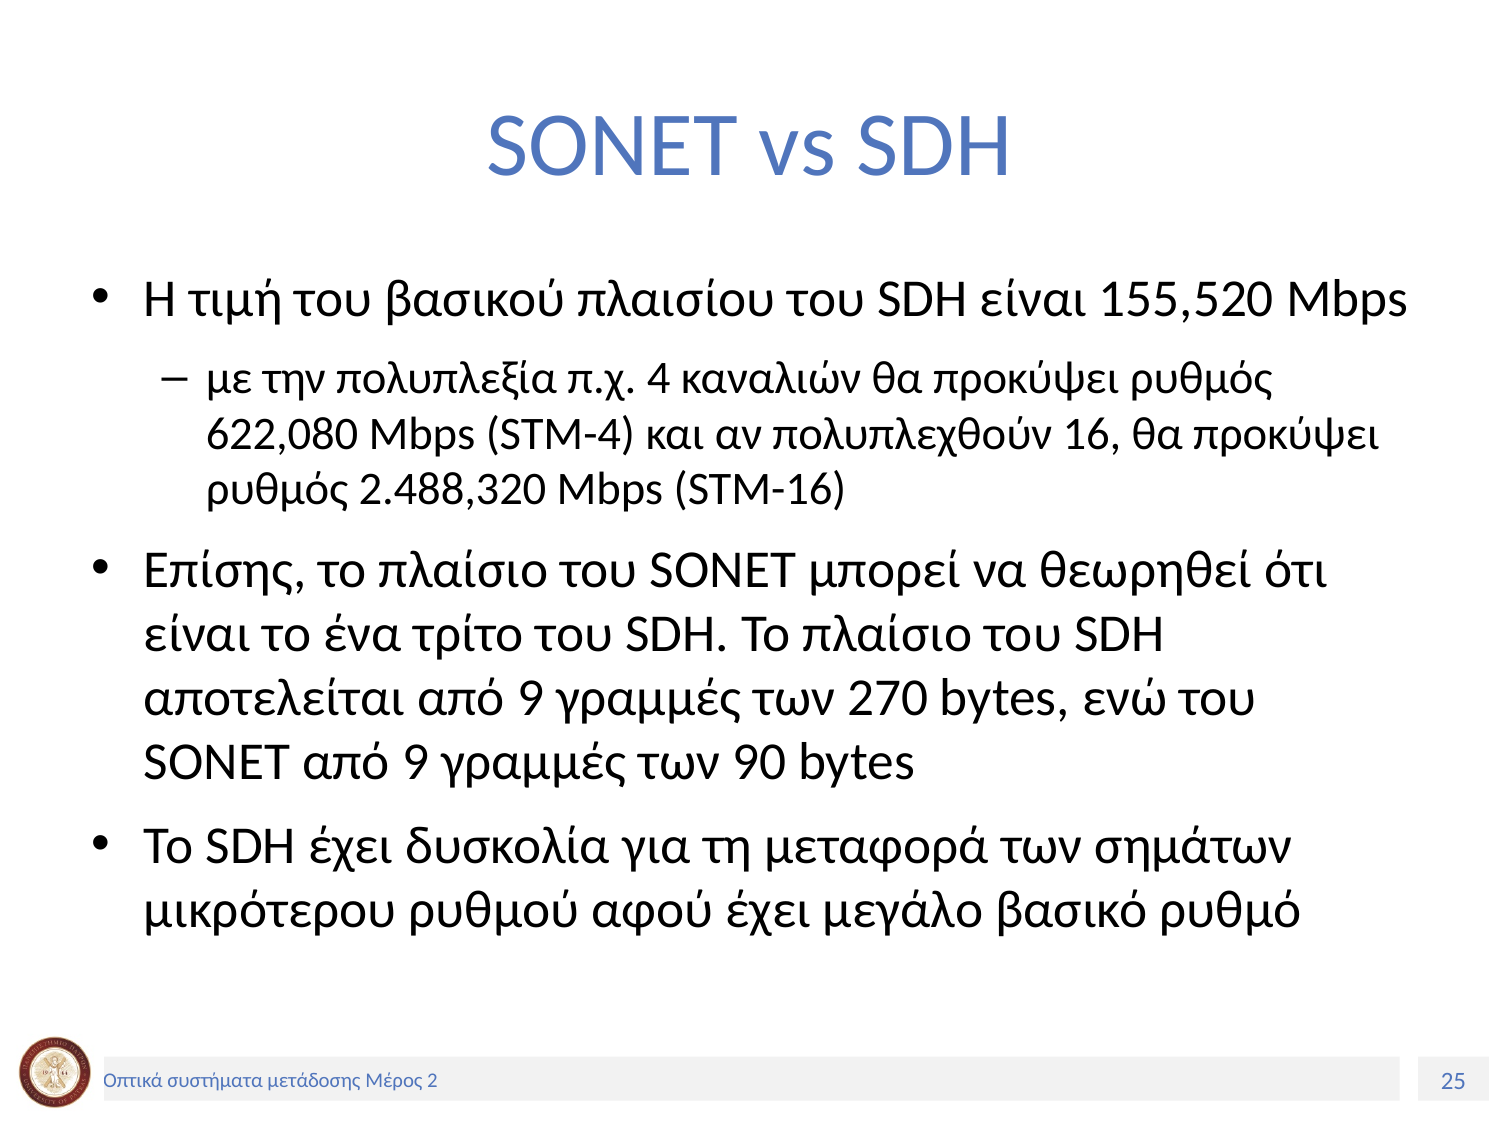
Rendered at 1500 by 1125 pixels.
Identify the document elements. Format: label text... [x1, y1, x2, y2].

list Η τιμή του βασικού πλαισίου του SDH είναι 155,520 Mbps με την πολυπλεξία π.χ. 4 καναλιών θα προκύψει ρυθμός 622,080 Mbps (STM-4) και αν πολυπλεχθούν 16, θα προκύψει ρυθμός 2.488,320 Mbps (STM-16) Επίσης, το πλαίσιο του SONET μπορεί να θεωρηθεί ότι είναι το ένα τρίτο του SDH. Το πλαίσιο του SDH αποτελείται από 9 γραμμές των 270 bytes, ενώ του SONET από 9 γραμμές των 90 bytes Το SDH έχει δυσκολία για τη μεταφορά των σημάτων μικρότερου ρυθμού αφού έχει μεγάλο βασικό ρυθμό [76, 255, 1427, 998]
picture [5, 1023, 104, 1121]
title SONET vs SDH [75, 45, 1425, 233]
